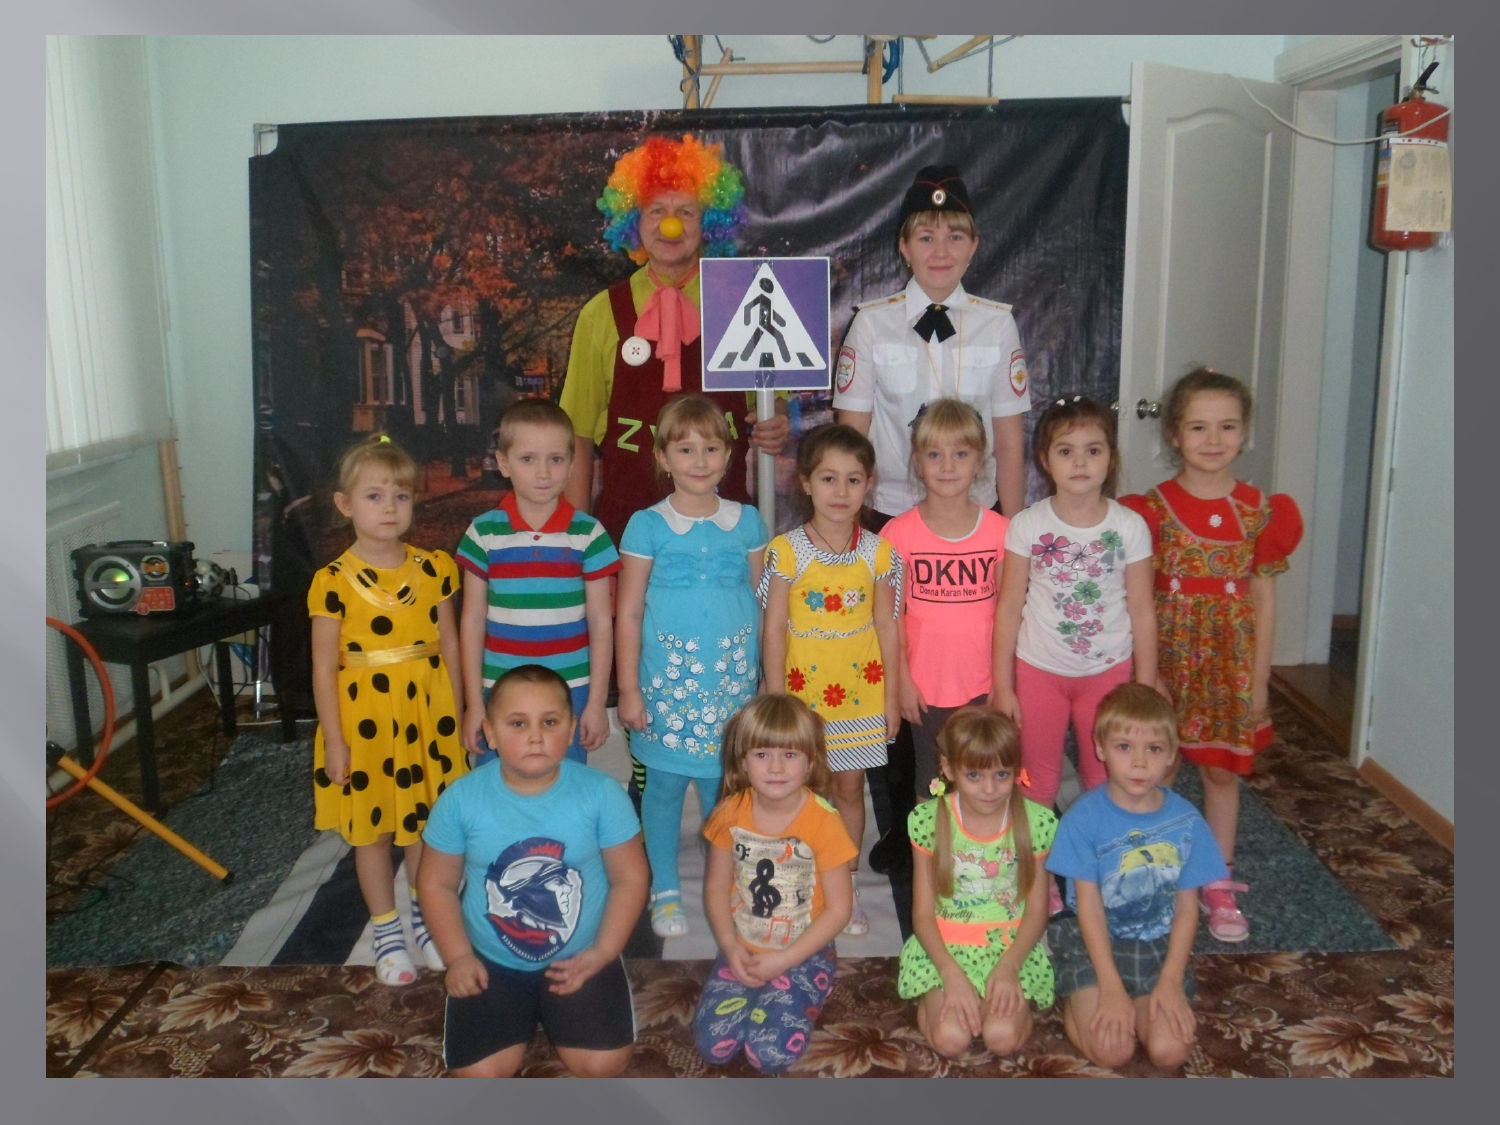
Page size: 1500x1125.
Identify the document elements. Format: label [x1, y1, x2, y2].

picture [46, 34, 1454, 1079]
